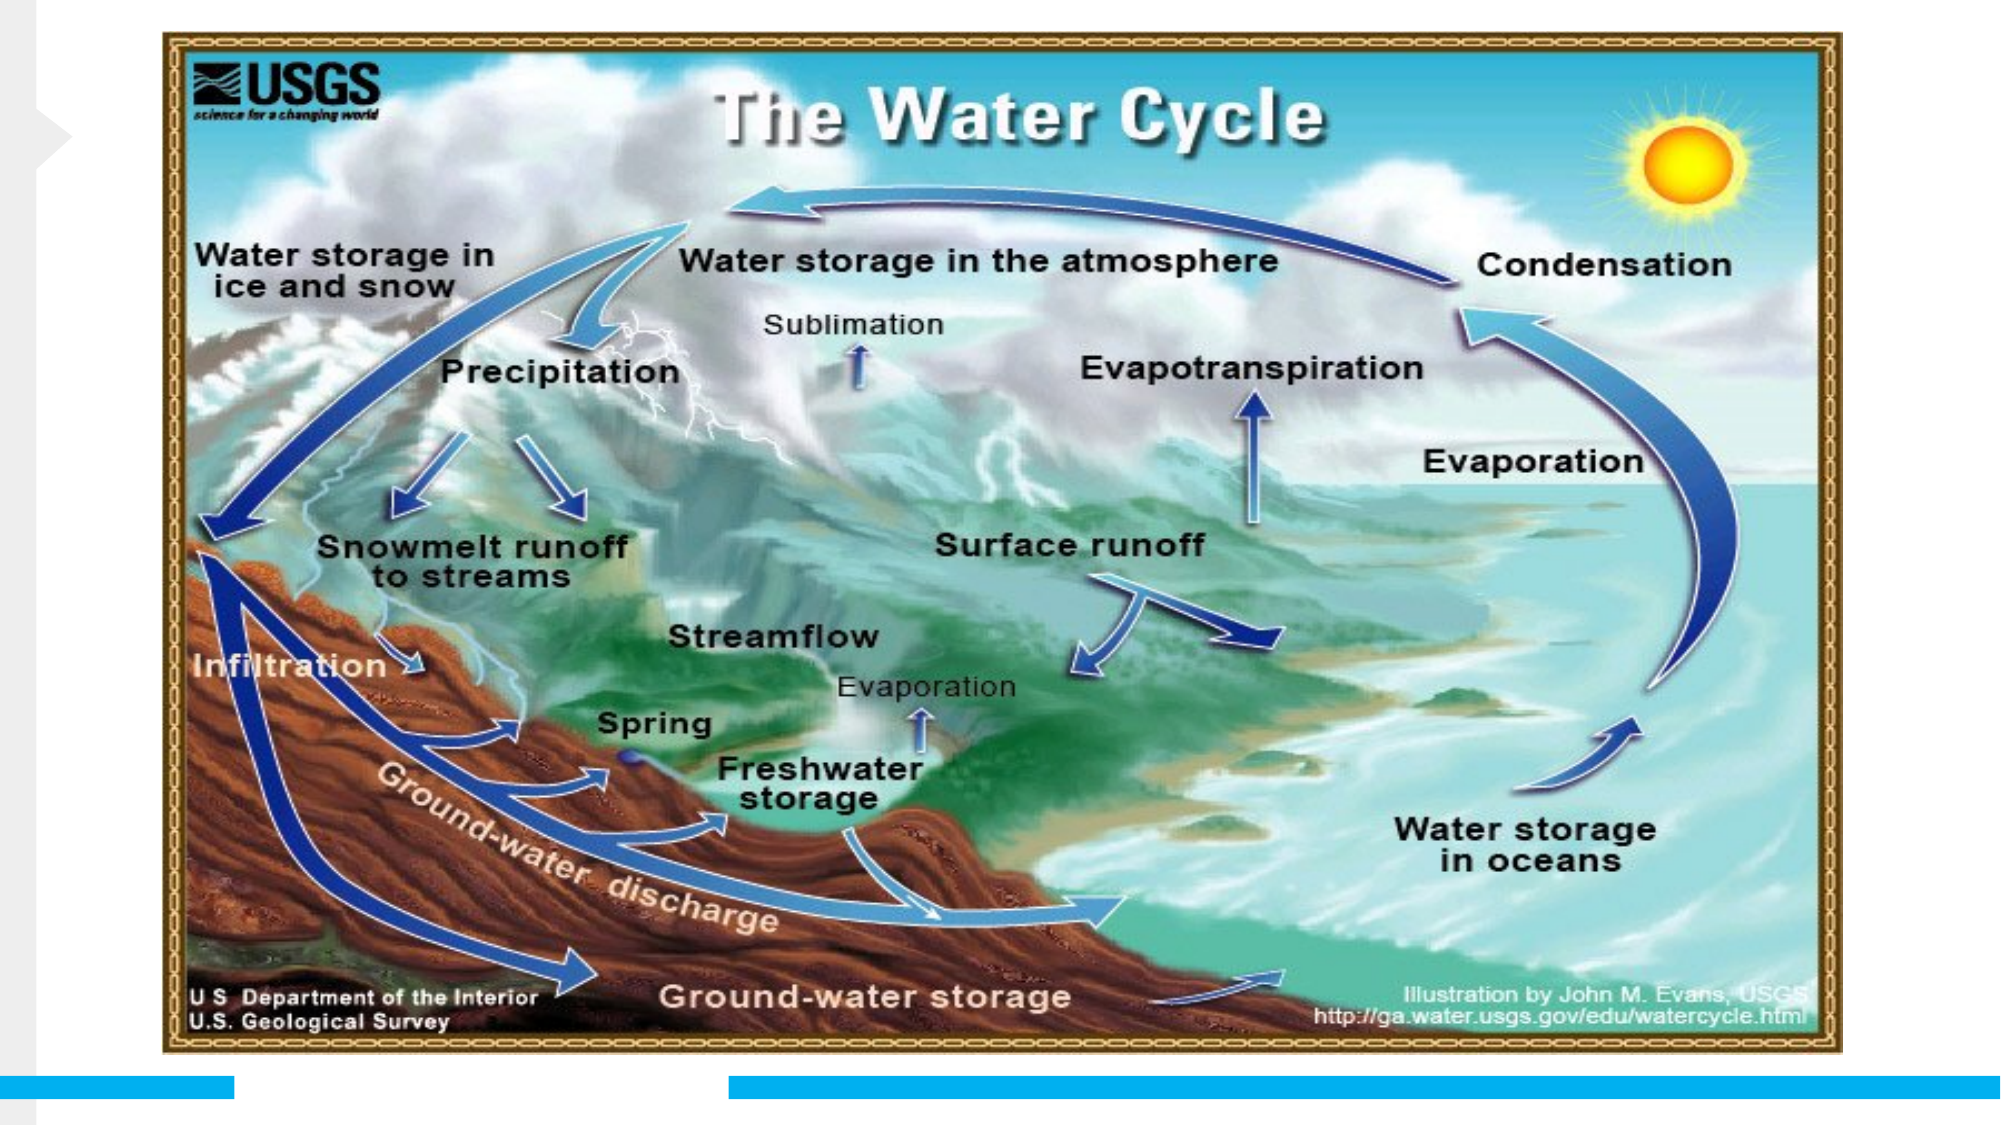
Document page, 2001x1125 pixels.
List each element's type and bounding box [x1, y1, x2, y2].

picture [161, 31, 1843, 1055]
